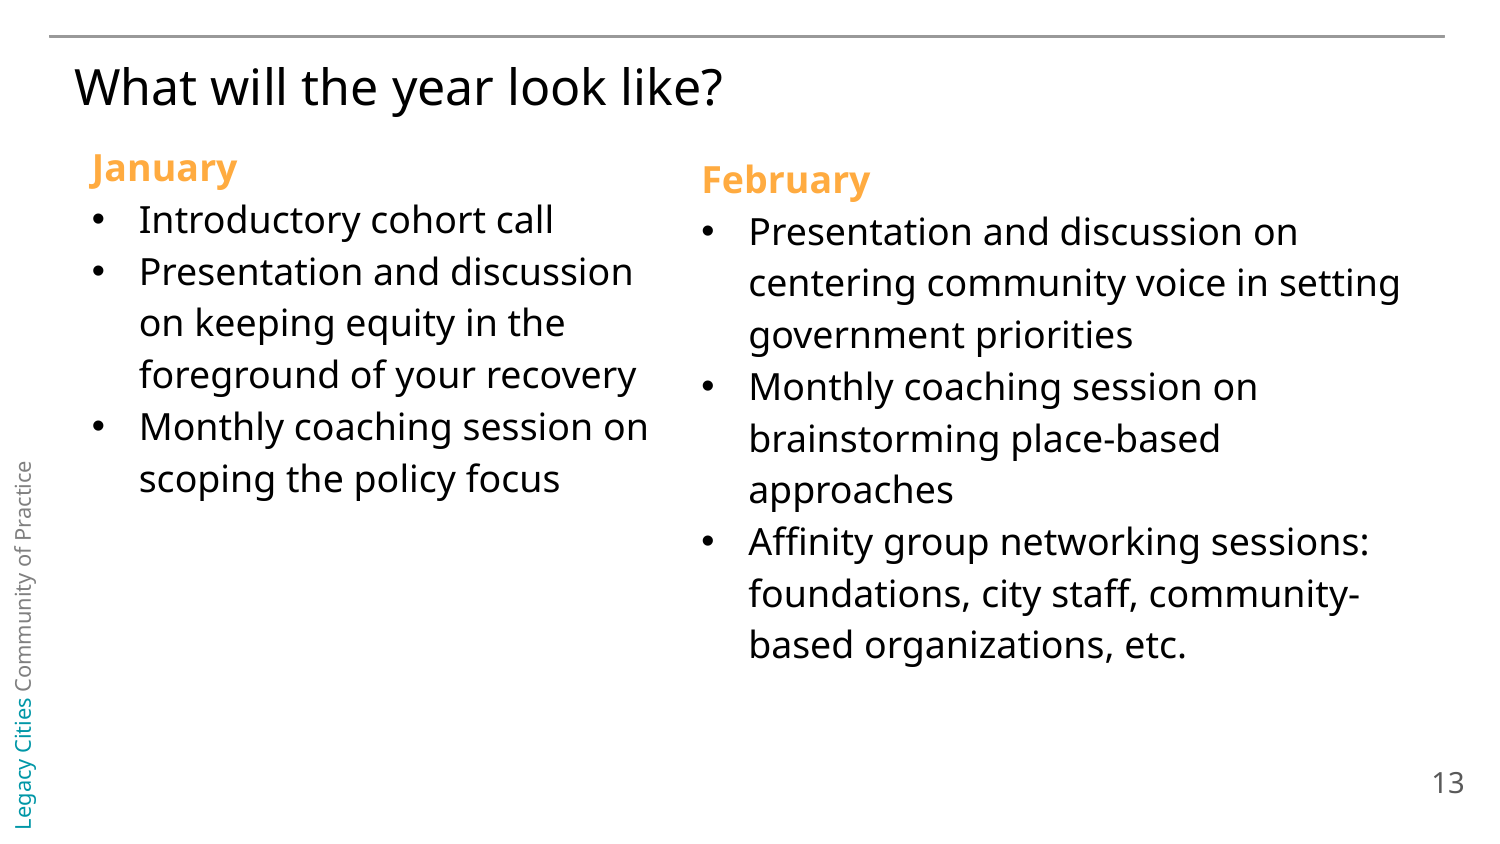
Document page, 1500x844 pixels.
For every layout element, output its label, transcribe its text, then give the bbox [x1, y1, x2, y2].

text_box January Introductory cohort call Presentation and discussion on keeping equity in the foreground of your recovery Monthly coaching session on scoping the policy focus [76, 122, 687, 809]
slide_number 13 [1389, 752, 1480, 817]
text_box What will the year look like? [59, 40, 1444, 112]
text_box February Presentation and discussion on centering community voice in setting government priorities Monthly coaching session on brainstorming place-based approaches Affinity group networking sessions: foundations, city staff, community-based organizations, etc. [686, 141, 1437, 674]
